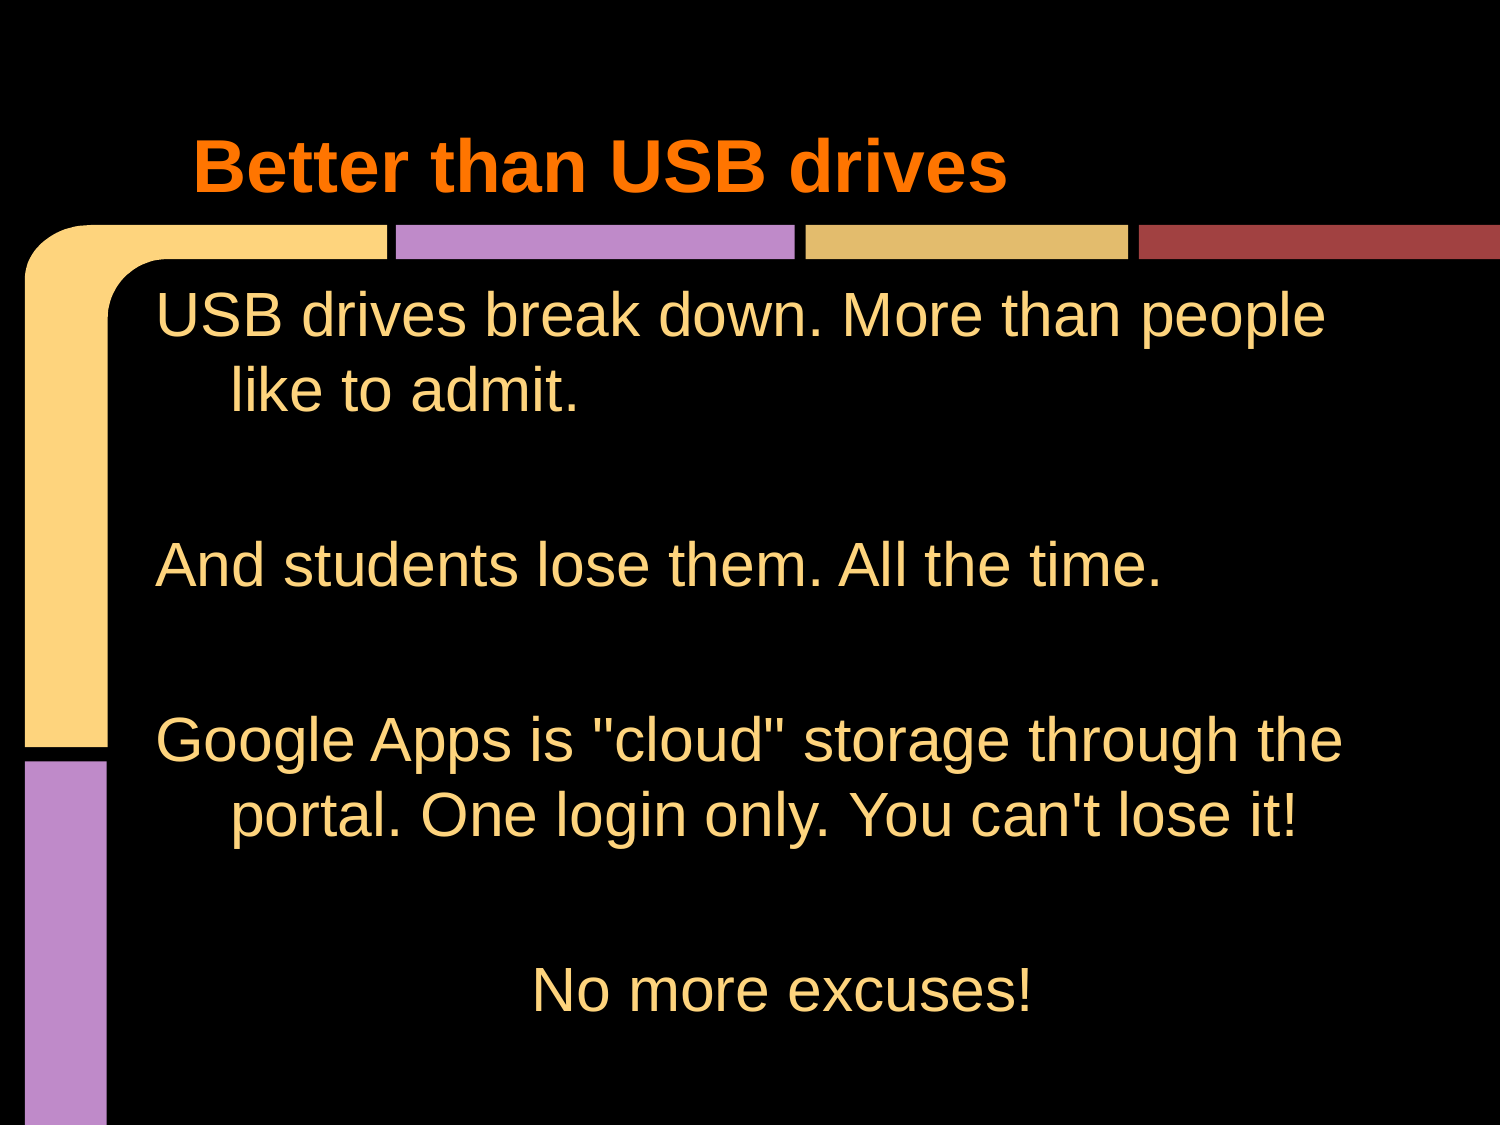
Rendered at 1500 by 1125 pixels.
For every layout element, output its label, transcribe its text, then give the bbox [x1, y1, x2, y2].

title Better than USB drives [140, 35, 1425, 223]
list USB drives break down. More than people like to admit. And students lose them. All the time. Google Apps is "cloud" storage through the portal. One login only. You can't lose it! No more excuses! [140, 259, 1425, 1078]
